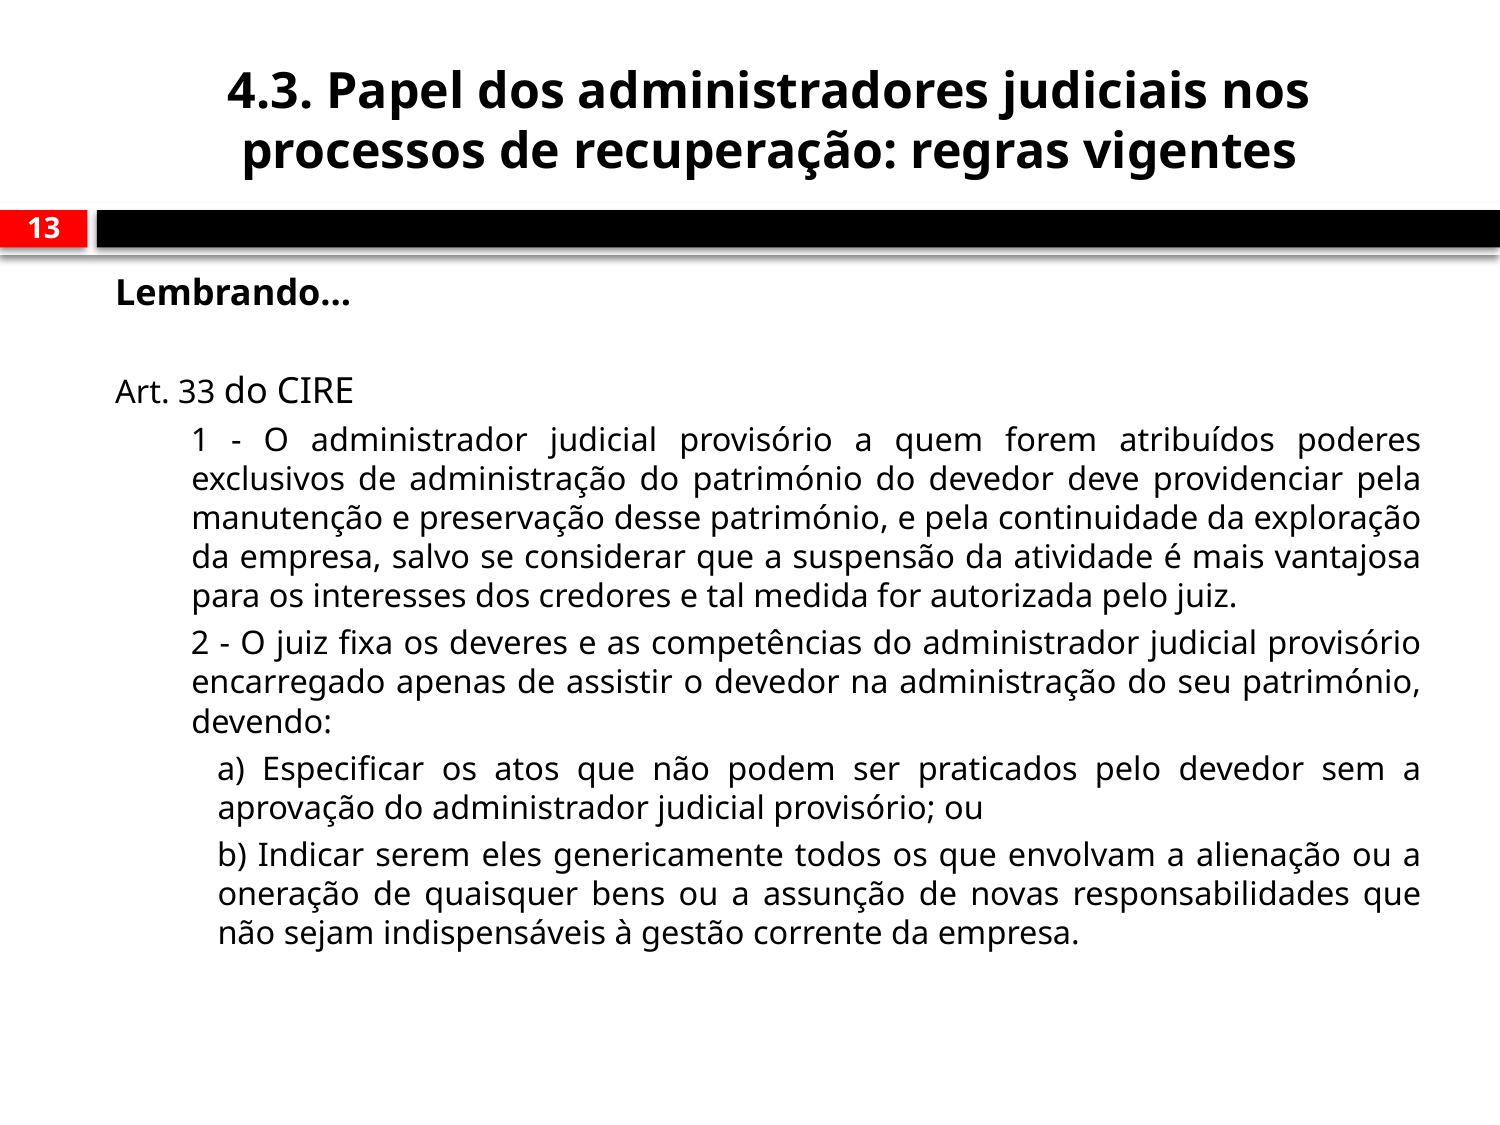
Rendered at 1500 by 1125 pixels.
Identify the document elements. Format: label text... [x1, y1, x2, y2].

slide_number 13 [0, 208, 88, 249]
title 4.3. Papel dos administradores judiciais nos processos de recuperação: regras vigentes [100, 37, 1438, 200]
list Lembrando… Art. 33 do CIRE 1 - O administrador judicial provisório a quem forem atribuídos poderes exclusivos de administração do património do devedor deve providenciar pela manutenção e preservação desse património, e pela continuidade da exploração da empresa, salvo se considerar que a suspensão da atividade é mais vantajosa para os interesses dos credores e tal medida for autorizada pelo juiz. 2 - O juiz fixa os deveres e as competências do administrador judicial provisório encarregado apenas de assistir o devedor na administração do seu património, devendo: a) Especificar os atos que não podem ser praticados pelo devedor sem a aprovação do administrador judicial provisório; ou b) Indicar serem eles genericamente todos os que envolvam a alienação ou a oneração de quaisquer bens ou a assunção de novas responsabilidades que não sejam indispensáveis à gestão corrente da empresa. [100, 262, 1438, 1000]
